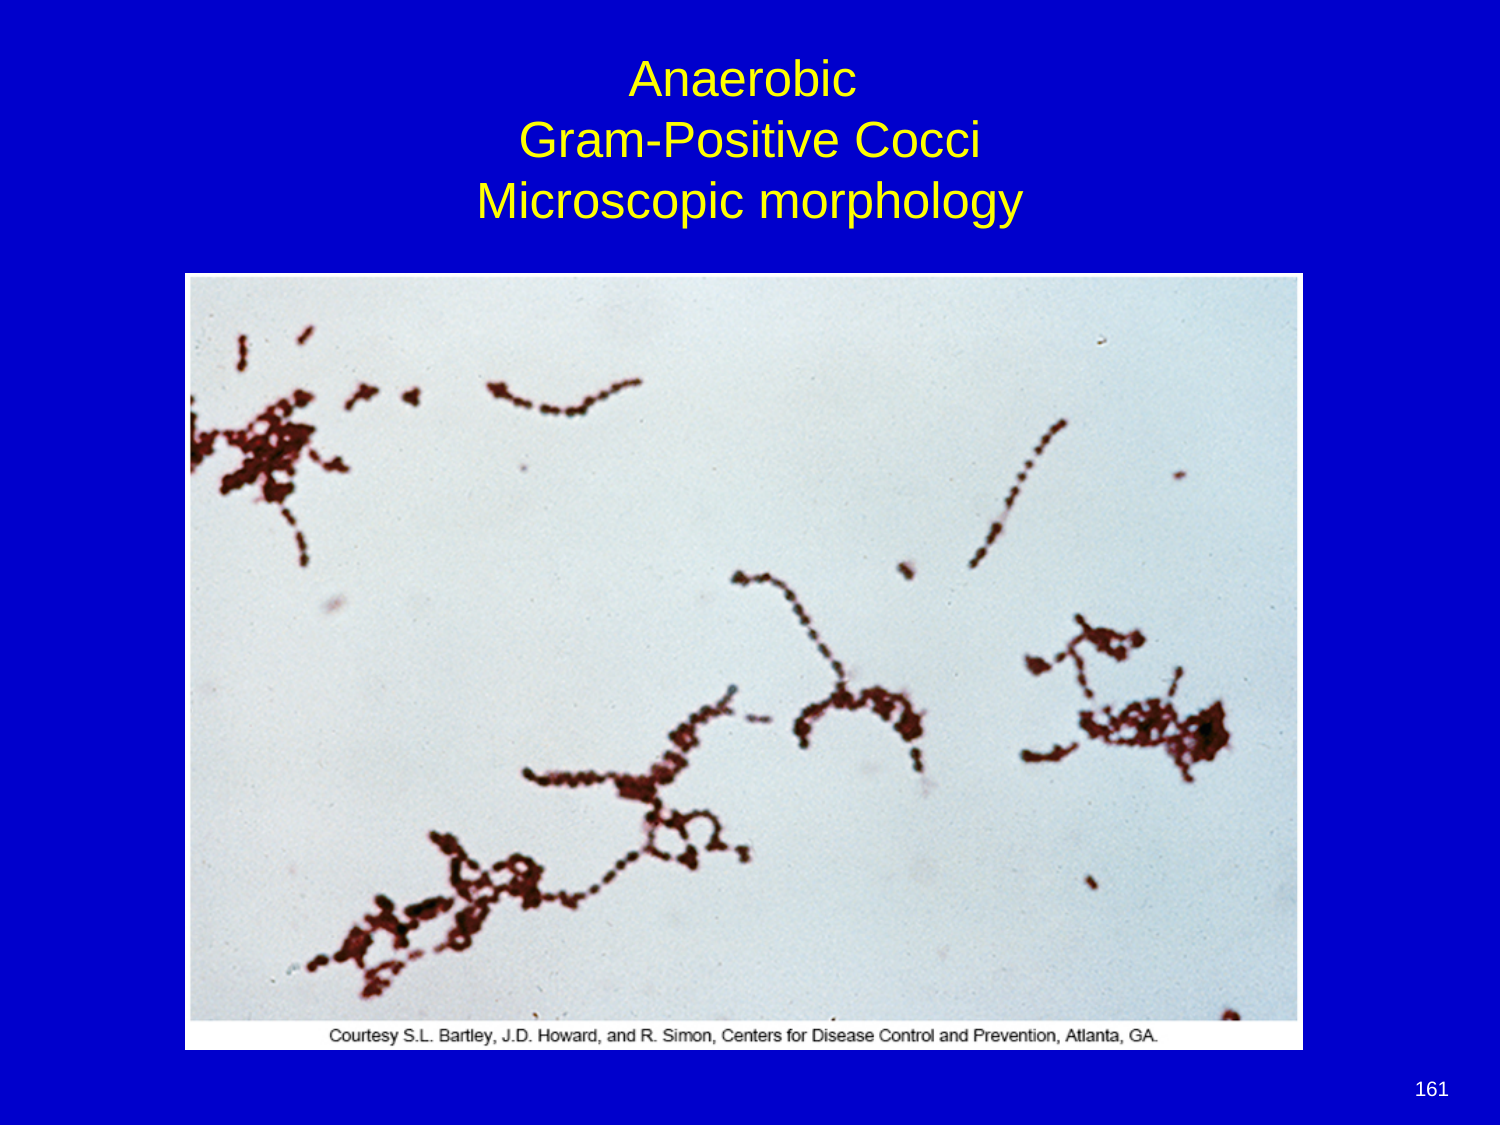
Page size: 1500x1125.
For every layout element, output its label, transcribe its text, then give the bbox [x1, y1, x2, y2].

picture [184, 273, 1303, 1051]
title Anaerobic Gram-Positive Cocci Microscopic morphology [112, 37, 1388, 238]
